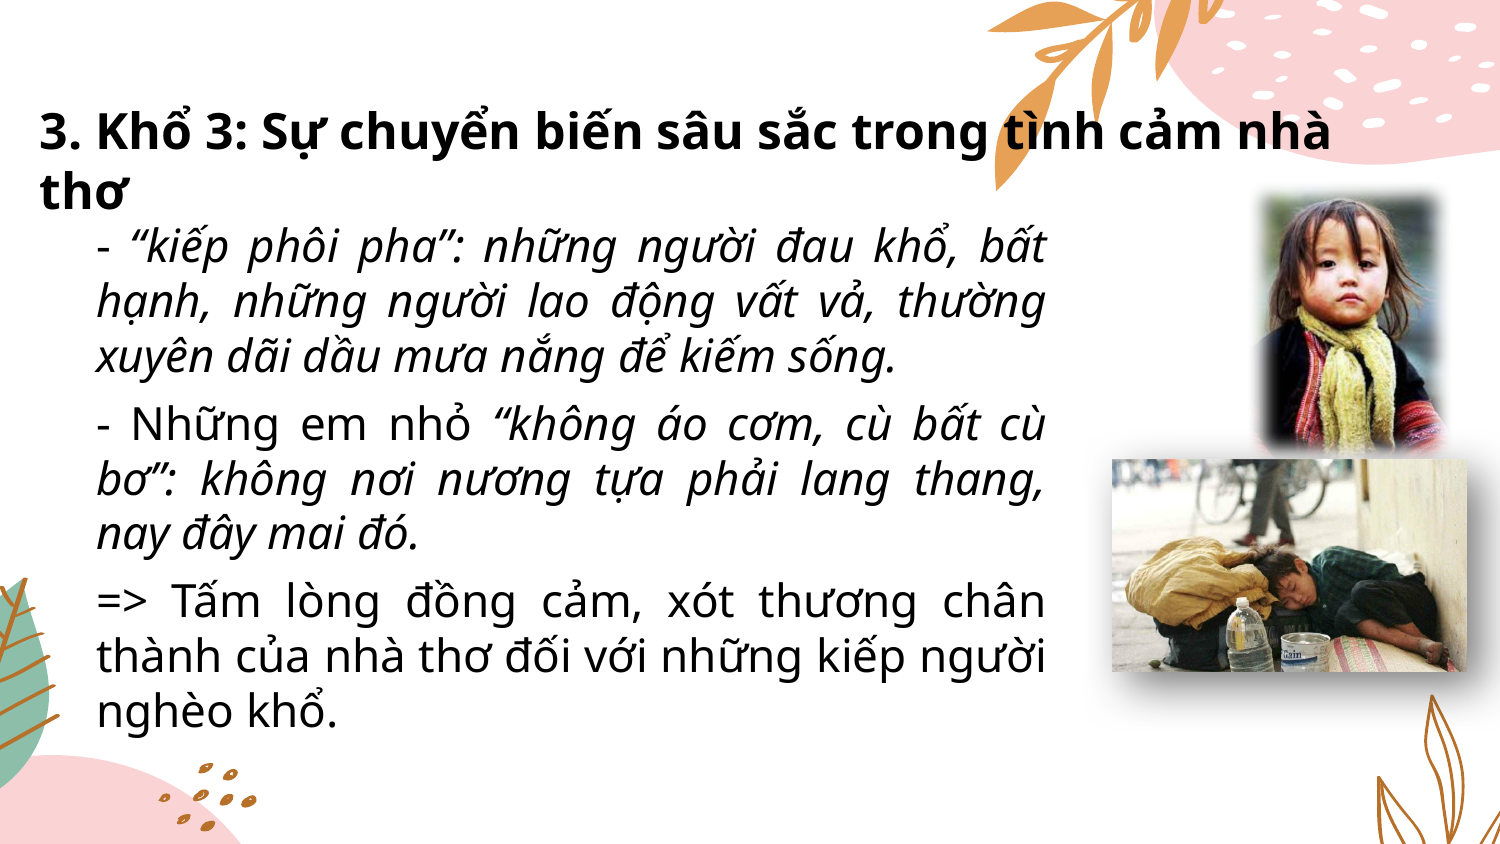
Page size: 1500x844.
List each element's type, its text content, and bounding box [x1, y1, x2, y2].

text_box - “kiếp phôi pha”: những người đau khổ, bất hạnh, những người lao động vất vả, thường xuyên dãi dầu mưa nắng để kiếm sống. - Những em nhỏ “không áo cơm, cù bất cù bơ”: không nơi nương tựa phải lang thang, nay đây mai đó. => Tấm lòng đồng cảm, xót thương chân thành của nhà thơ đối với những kiếp người nghèo khổ. [62, 209, 1063, 722]
title 3. Khổ 3: Sự chuyển biến sâu sắc trong tình cảm nhà thơ [24, 84, 1358, 179]
picture [1112, 179, 1467, 672]
